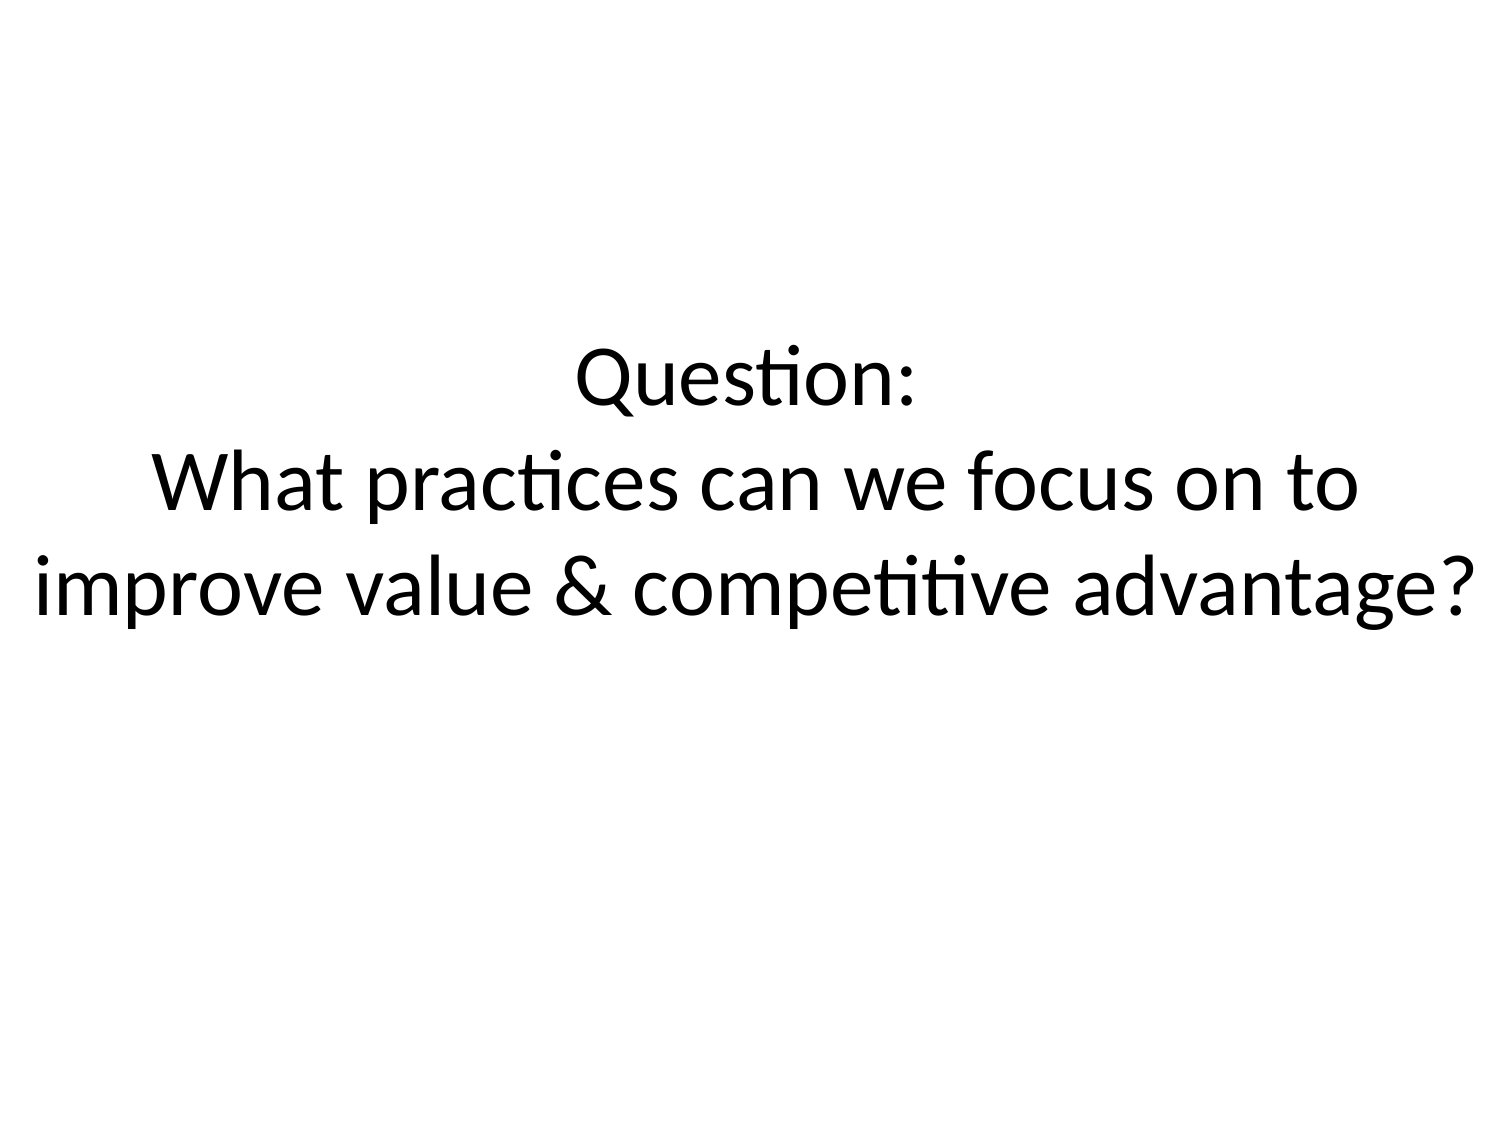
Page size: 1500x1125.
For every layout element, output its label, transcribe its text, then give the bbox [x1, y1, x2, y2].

title Question: What practices can we focus on to improve value & competitive advantage? [13, 295, 1500, 656]
